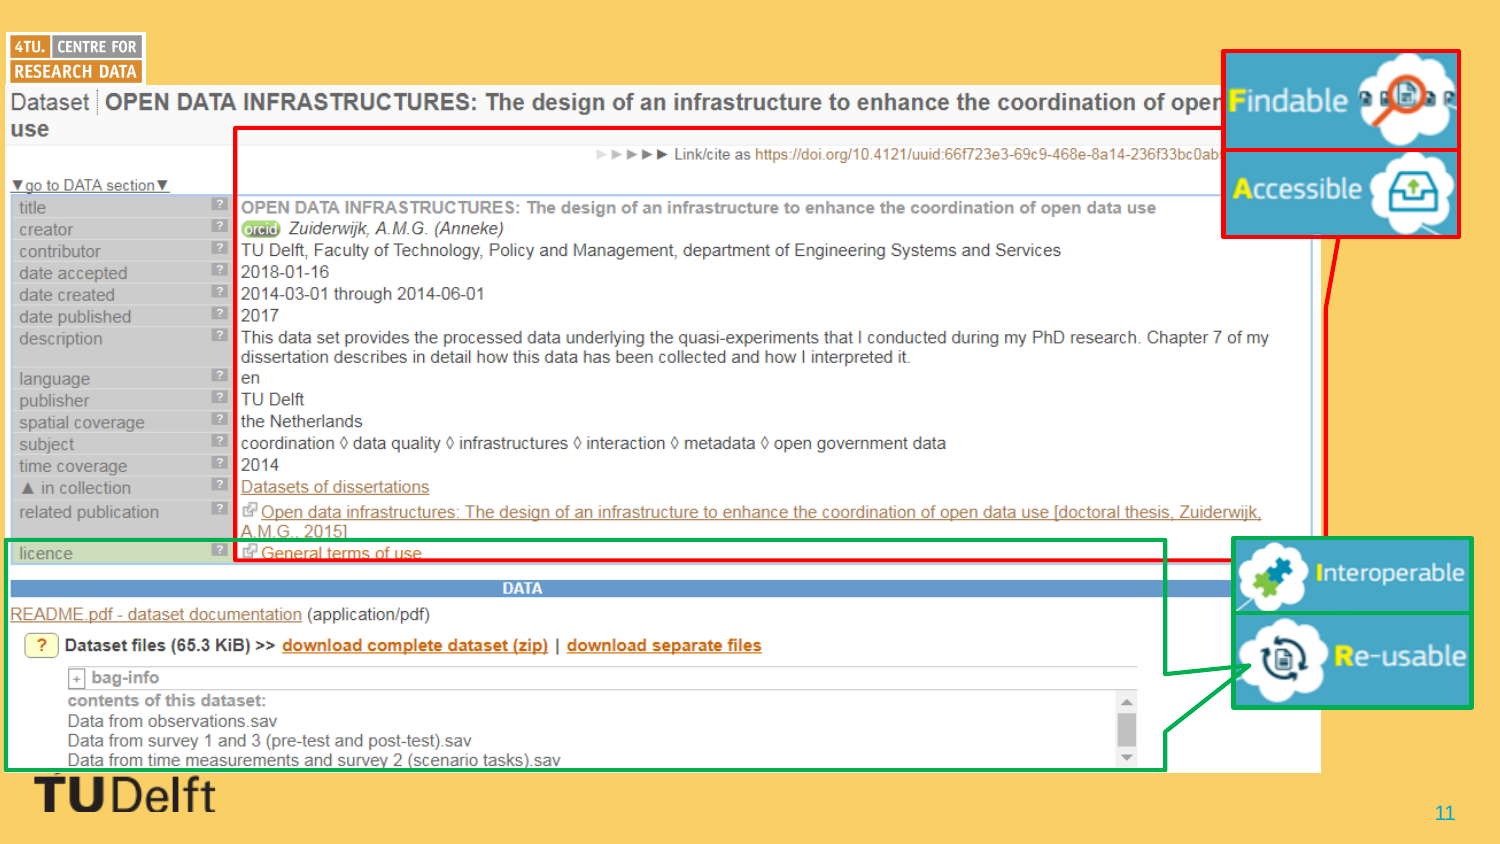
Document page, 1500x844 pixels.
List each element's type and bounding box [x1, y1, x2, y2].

text_box [5, 539, 1470, 771]
text_box [235, 52, 1457, 538]
picture [5, 32, 235, 539]
